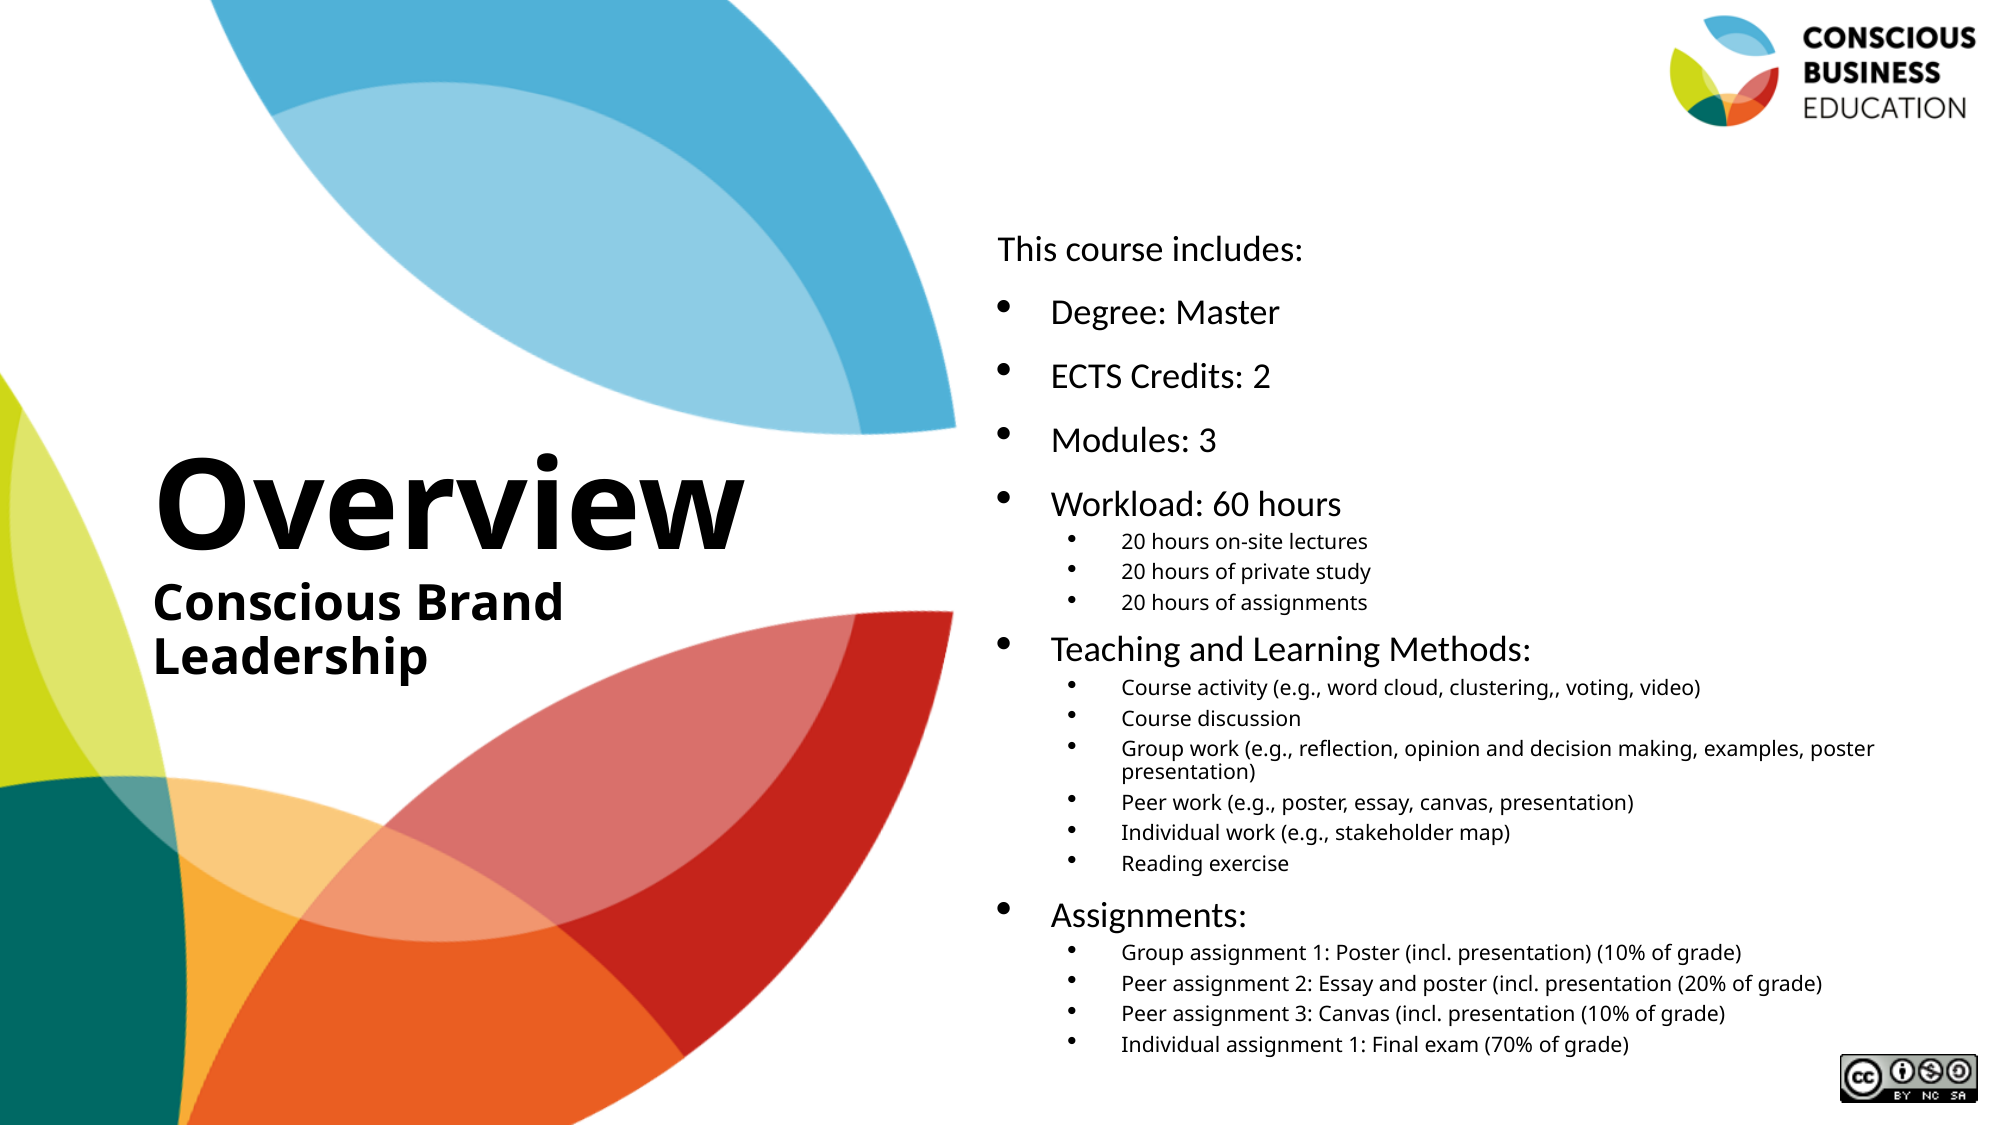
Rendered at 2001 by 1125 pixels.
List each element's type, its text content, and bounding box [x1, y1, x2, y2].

list This course includes: Degree: Master ECTS Credits: 2 Modules: 3 Workload: 60 hours 20 hours on-site lectures 20 hours of private study 20 hours of assignments Teaching and Learning Methods: Course activity (e.g., word cloud, clustering,, voting, video) Course discussion Group work (e.g., reflection, opinion and decision making, examples, poster presentation) Peer work (e.g., poster, essay, canvas, presentation) Individual work (e.g., stakeholder map) Reading exercise Assignments: Group assignment 1: Poster (incl. presentation) (10% of grade) Peer assignment 2: Essay and poster (incl. presentation (20% of grade) Peer assignment 3: Canvas (incl. presentation (10% of grade) Individual assignment 1: Final exam (70% of grade) [982, 206, 1906, 1077]
picture [0, 0, 2000, 1125]
text_box Overview Conscious Brand Leadership [137, 430, 783, 693]
